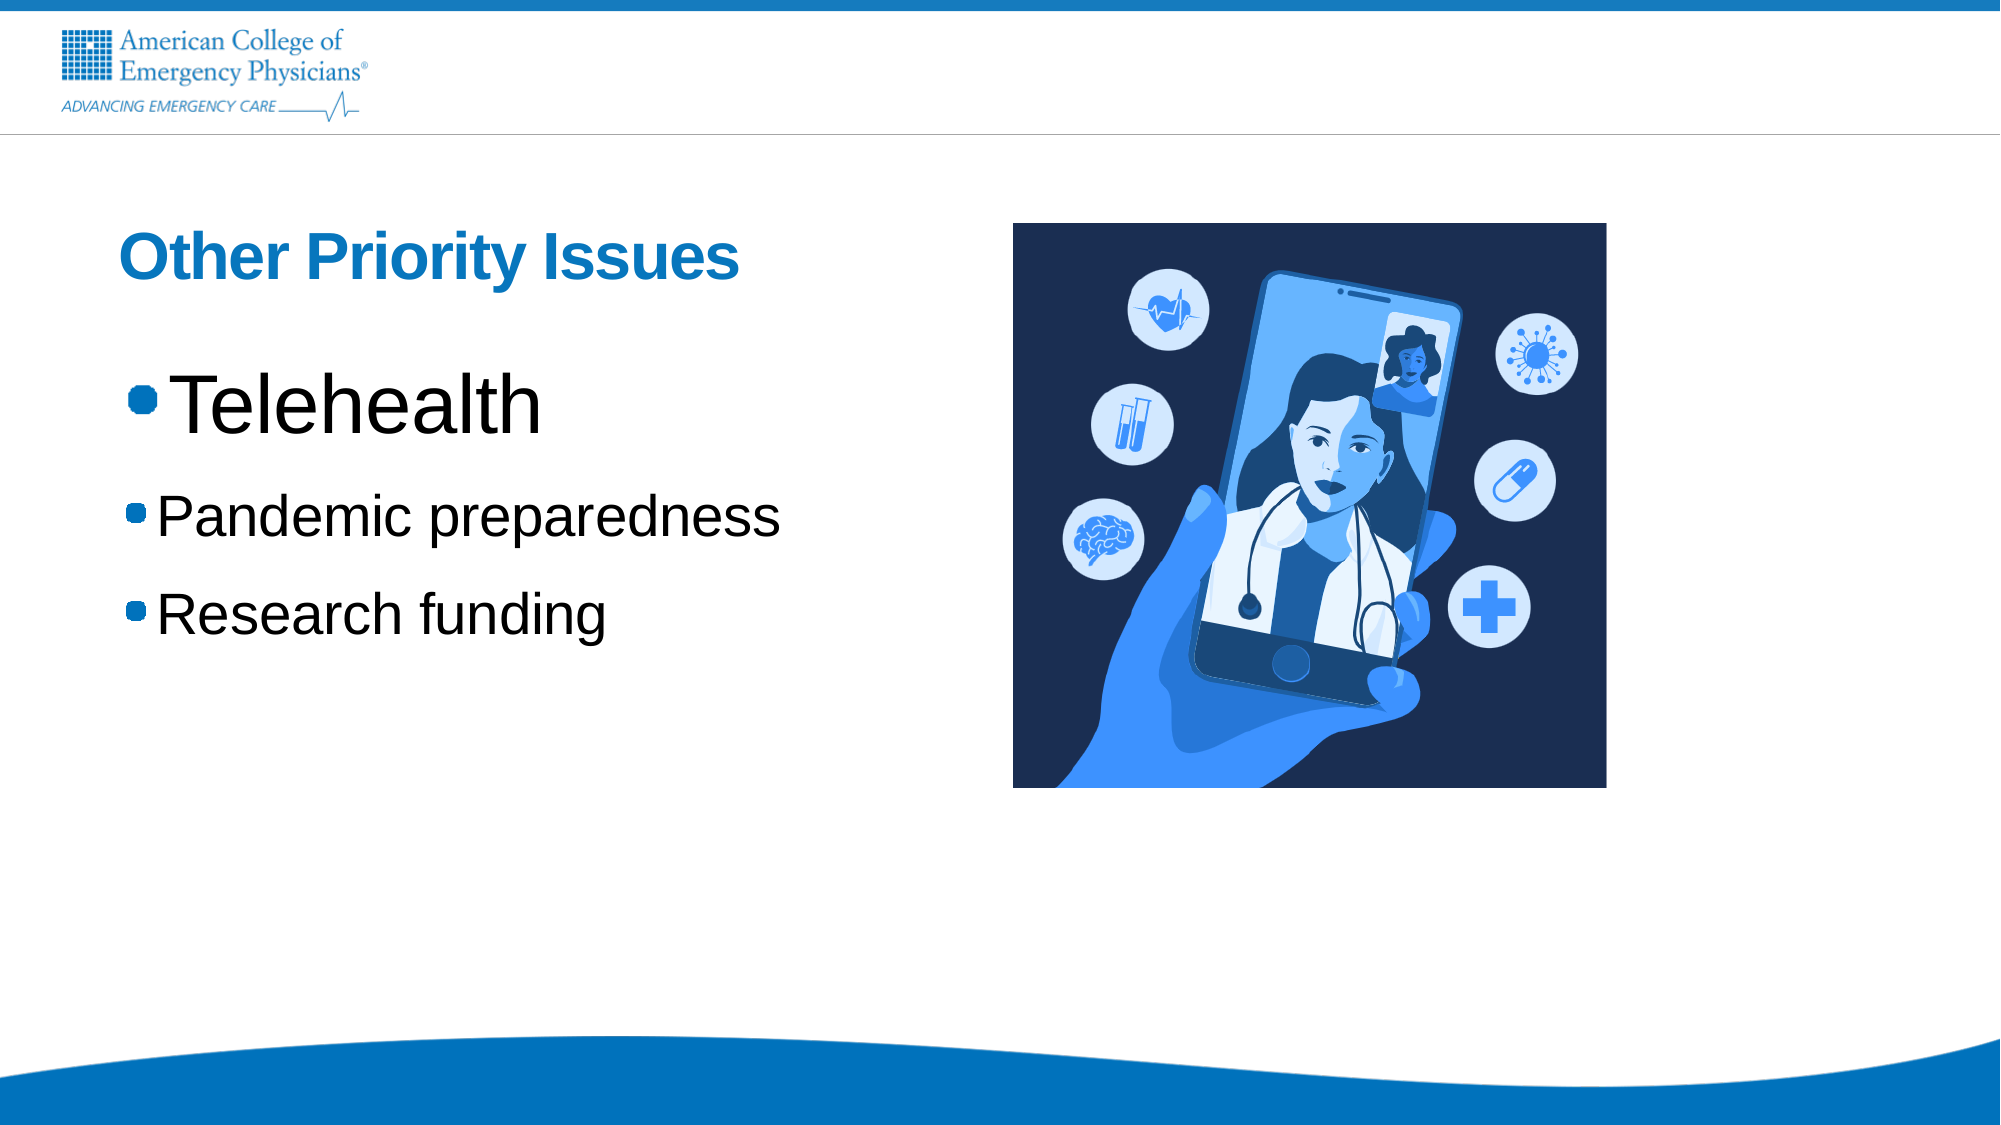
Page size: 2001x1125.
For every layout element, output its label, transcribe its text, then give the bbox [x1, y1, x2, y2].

picture [118, 375, 169, 426]
picture [0, 1017, 2000, 1125]
picture [1013, 223, 1607, 788]
list Telehealth Pandemic preparedness Research funding [103, 333, 921, 984]
title Other Priority Issues [103, 182, 1901, 334]
picture [118, 593, 154, 629]
picture [118, 495, 154, 531]
picture [56, 27, 373, 124]
